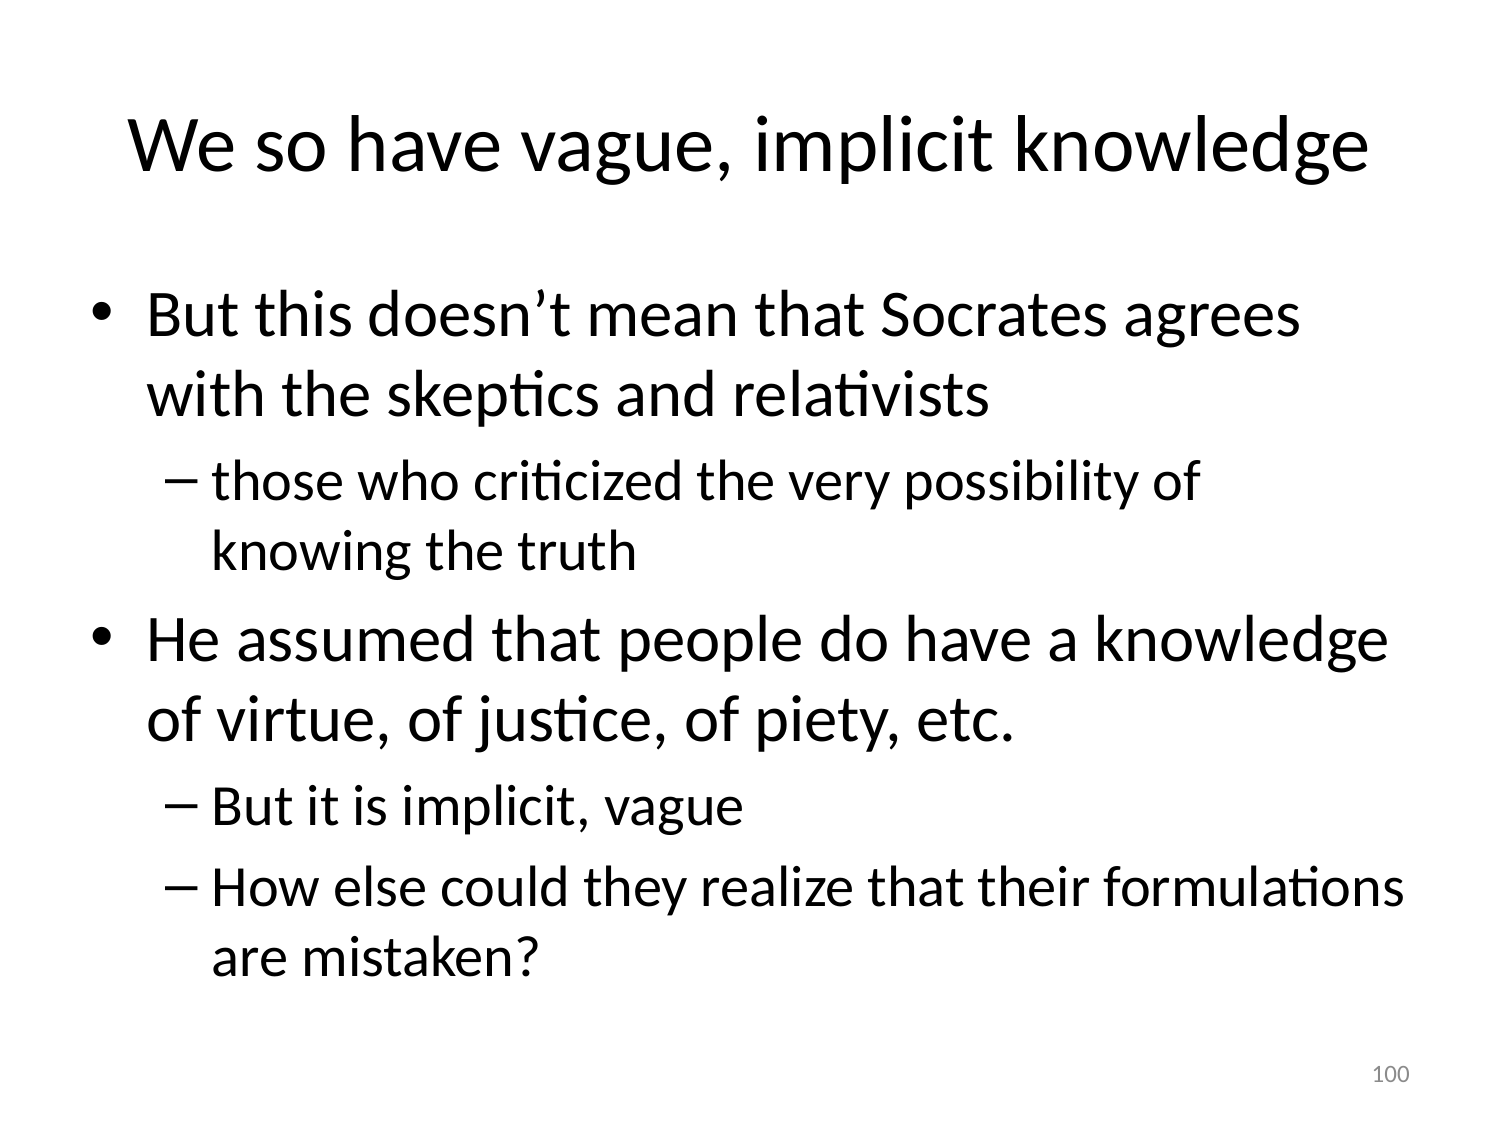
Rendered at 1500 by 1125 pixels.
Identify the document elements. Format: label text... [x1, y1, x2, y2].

title We so have vague, implicit knowledge [75, 45, 1425, 233]
list But this doesn’t mean that Socrates agrees with the skeptics and relativists those who criticized the very possibility of knowing the truth He assumed that people do have a knowledge of virtue, of justice, of piety, etc. But it is implicit, vague How else could they realize that their formulations are mistaken? [75, 262, 1425, 1005]
slide_number 100 [1074, 1042, 1425, 1103]
